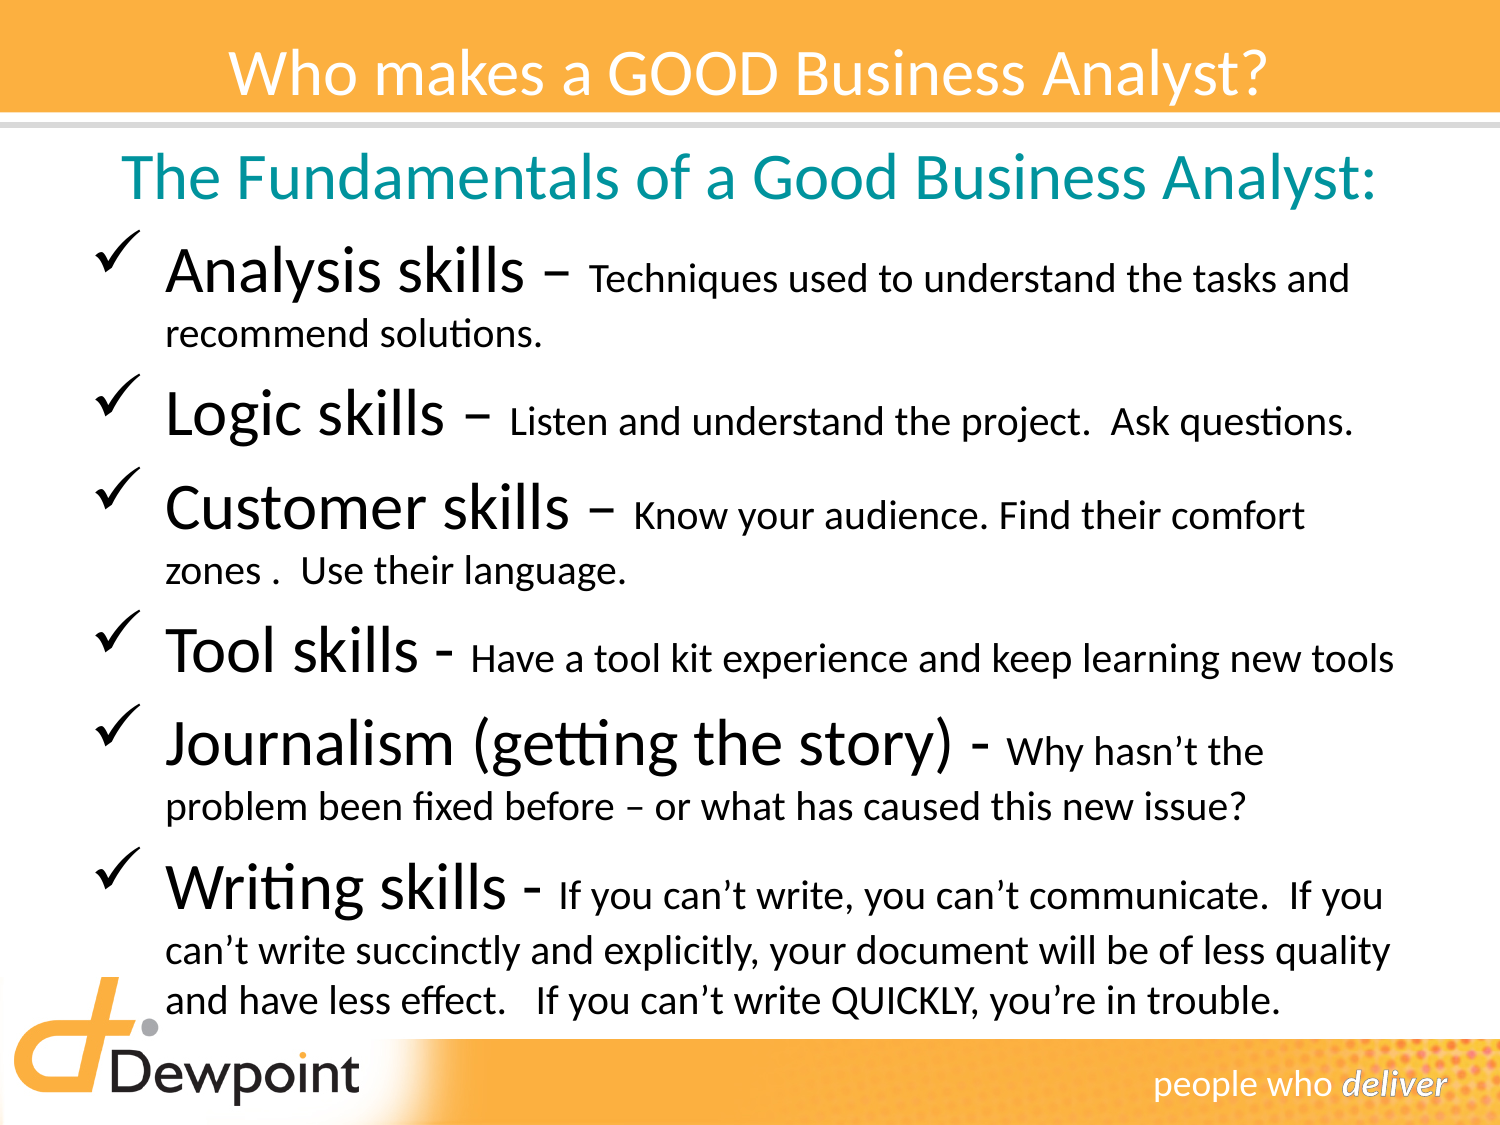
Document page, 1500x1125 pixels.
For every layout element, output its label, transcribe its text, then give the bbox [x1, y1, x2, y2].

title Who makes a GOOD Business Analyst? [75, 24, 1425, 113]
list The Fundamentals of a Good Business Analyst: Analysis skills – Techniques used to understand the tasks and recommend solutions. Logic skills – Listen and understand the project. Ask questions. Customer skills – Know your audience. Find their comfort zones . Use their language. Tool skills - Have a tool kit experience and keep learning new tools Journalism (getting the story) - Why hasn’t the problem been fixed before – or what has caused this new issue? Writing skills - If you can’t write, you can’t communicate. If you can’t write succinctly and explicitly, your document will be of less quality and have less effect. If you can’t write QUICKLY, you’re in trouble. [75, 125, 1425, 1038]
picture [0, 977, 1500, 1125]
